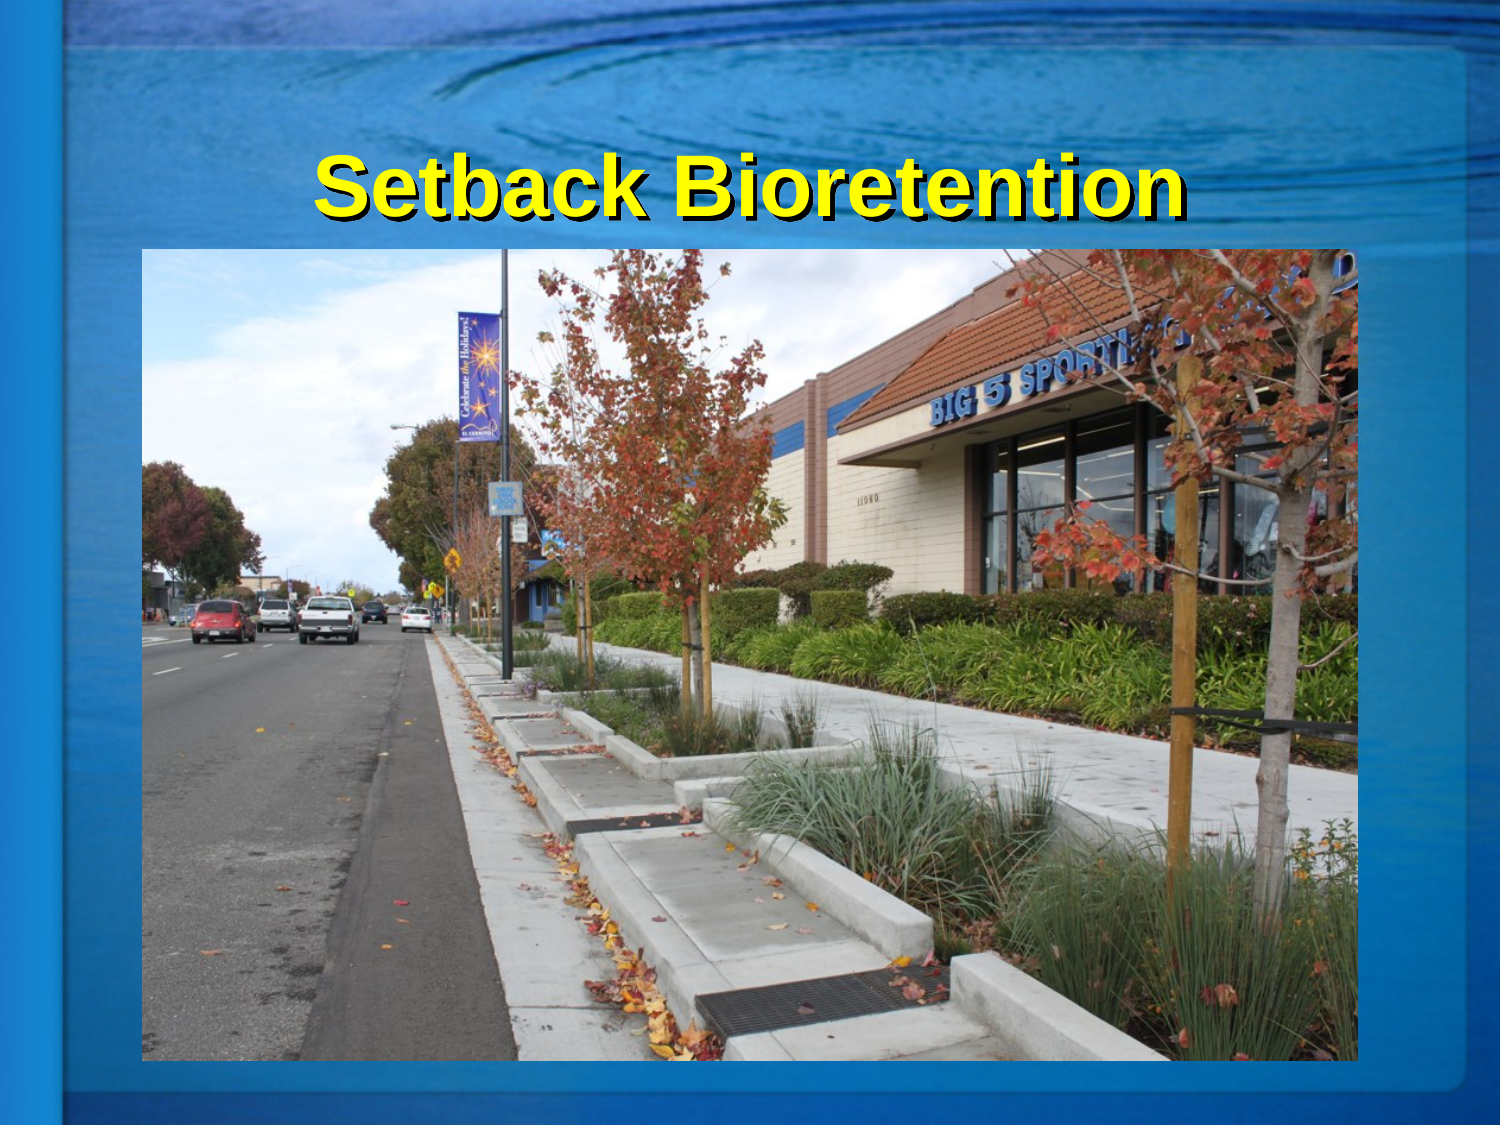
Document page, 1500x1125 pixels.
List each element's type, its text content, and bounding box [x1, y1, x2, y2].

picture [0, 0, 1500, 1125]
title Setback Bioretention [112, 87, 1388, 275]
